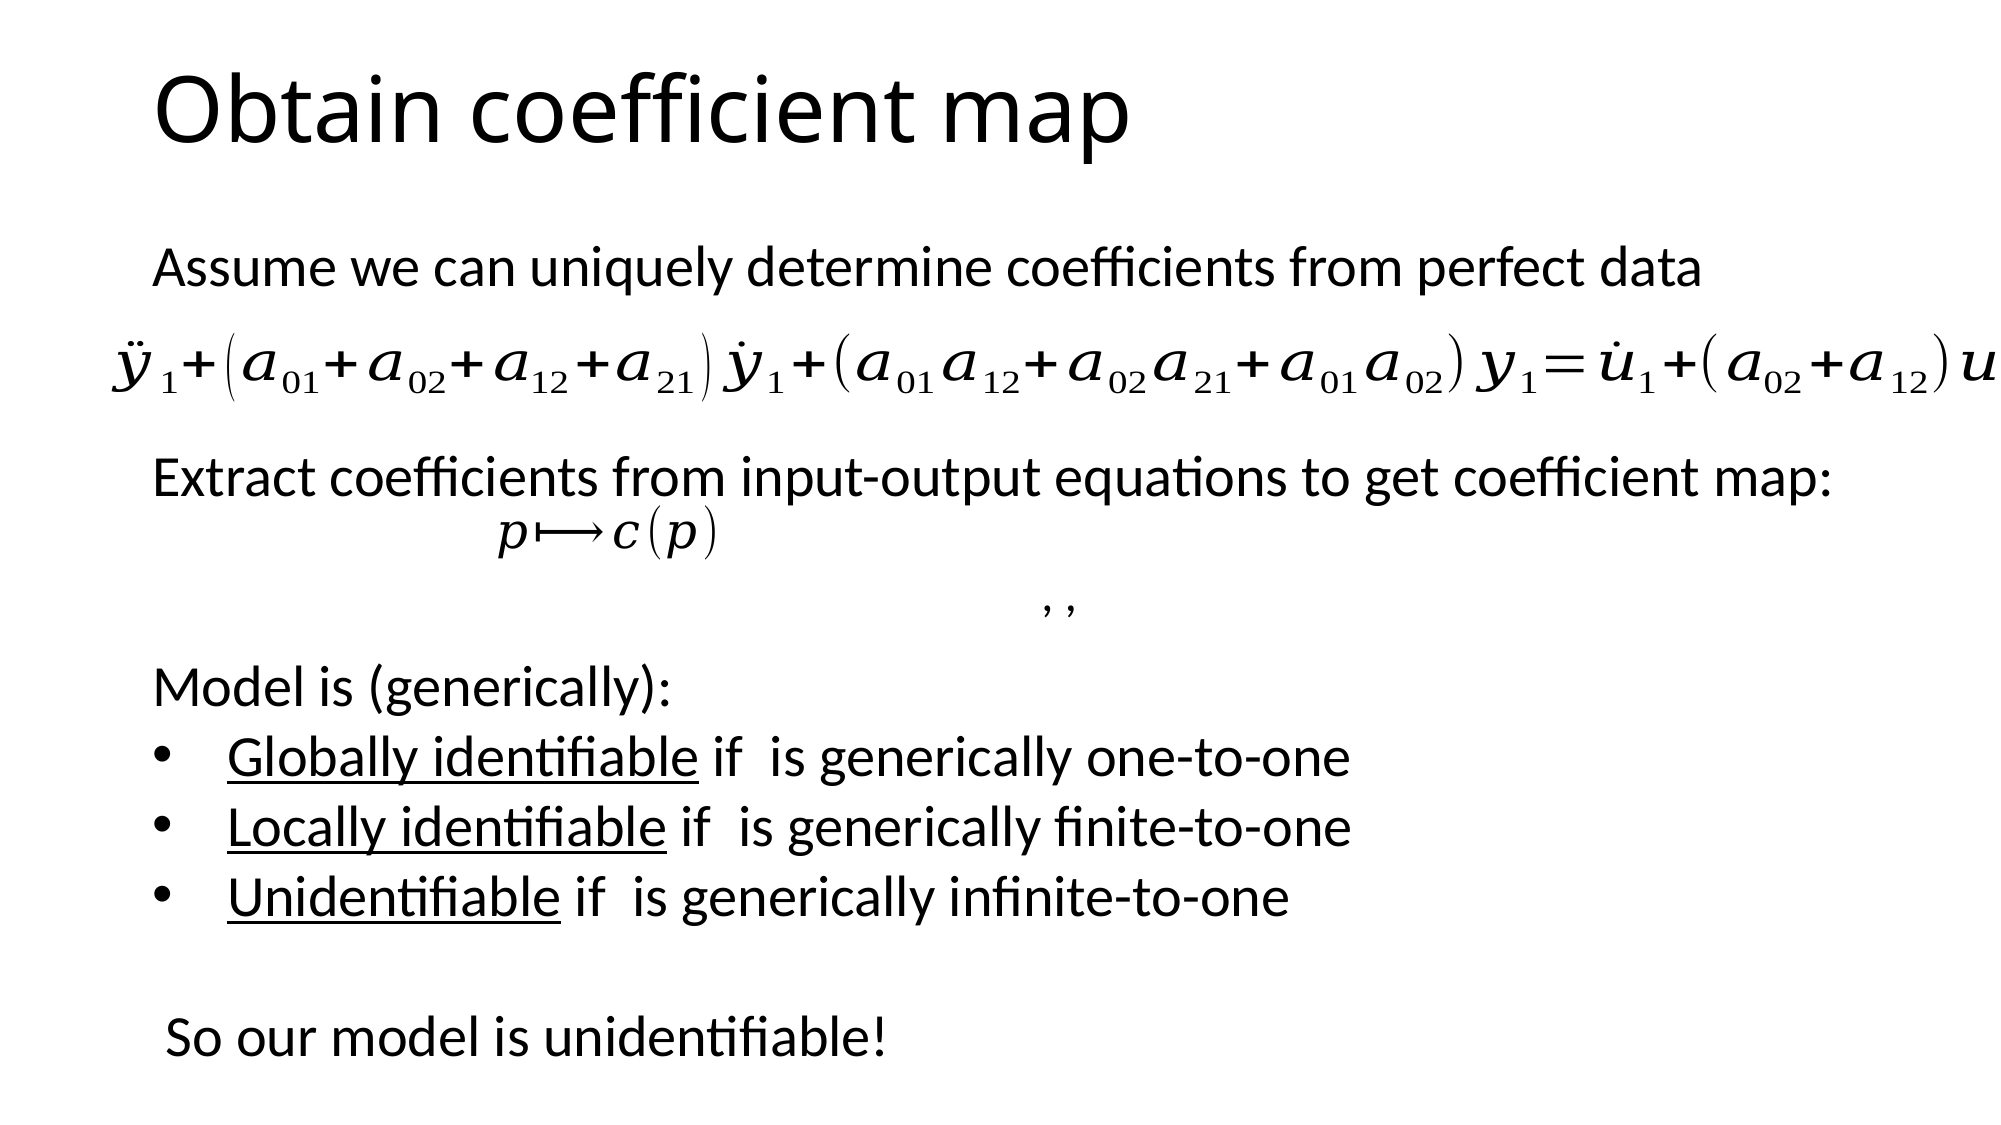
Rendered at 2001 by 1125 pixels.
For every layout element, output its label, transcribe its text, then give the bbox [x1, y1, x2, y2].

title Obtain coefficient map [137, 3, 1863, 222]
